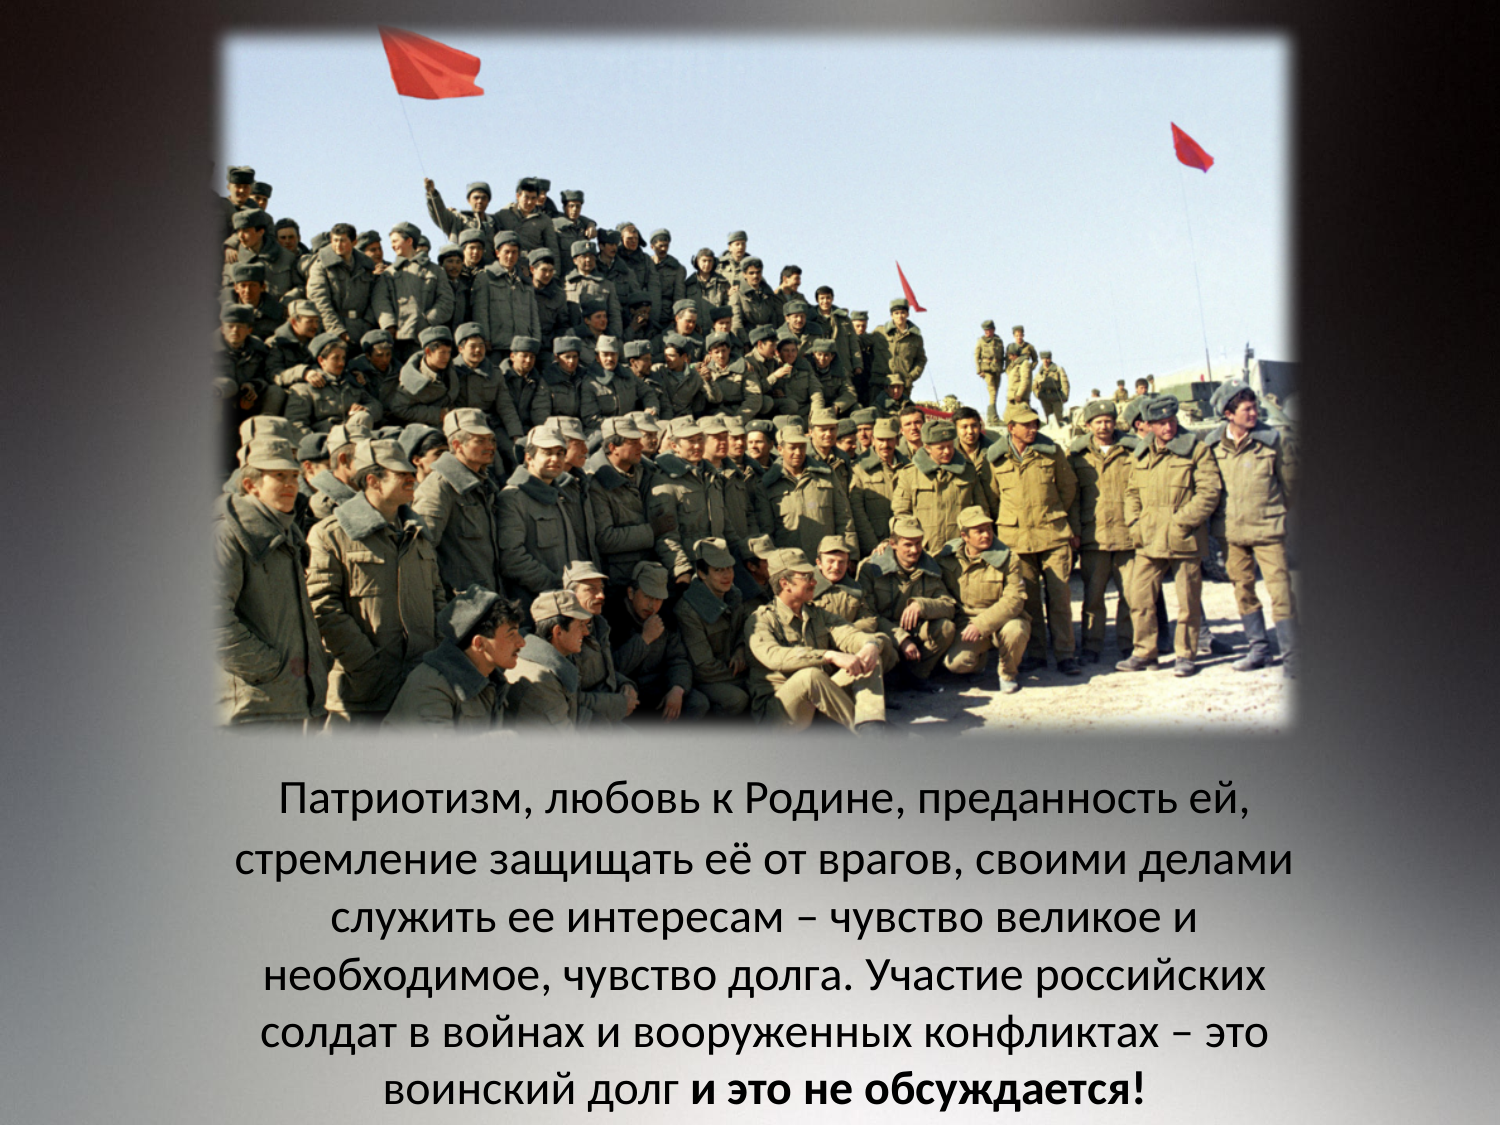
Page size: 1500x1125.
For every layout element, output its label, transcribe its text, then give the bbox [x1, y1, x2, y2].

picture [0, 0, 1500, 1125]
list Патриотизм, любовь к Родине, преданность ей, стремление защищать её от врагов, своими делами служить ее интересам – чувство великое и необходимое, чувство долга. Участие российских солдат в войнах и вооруженных конфликтах – это воинский долг и это не обсуждается! [147, 742, 1329, 1125]
